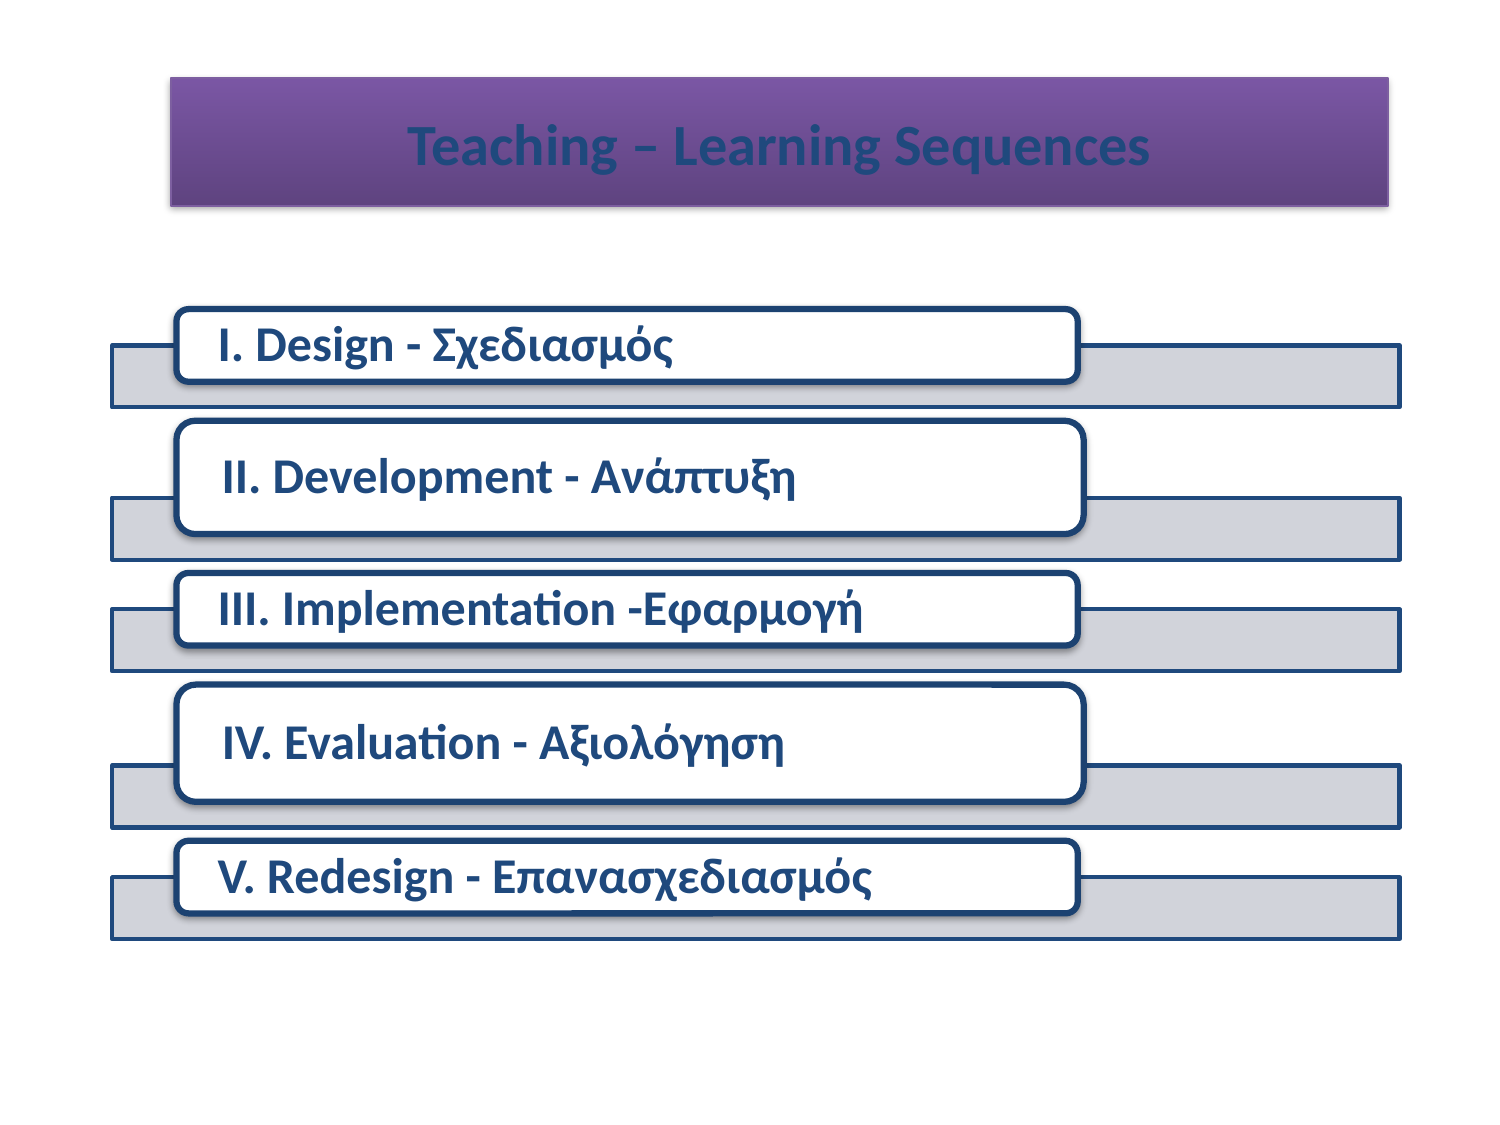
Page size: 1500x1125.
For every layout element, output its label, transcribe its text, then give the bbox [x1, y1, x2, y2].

title Teaching – Learning Sequences [170, 77, 1389, 207]
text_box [111, 290, 1400, 958]
